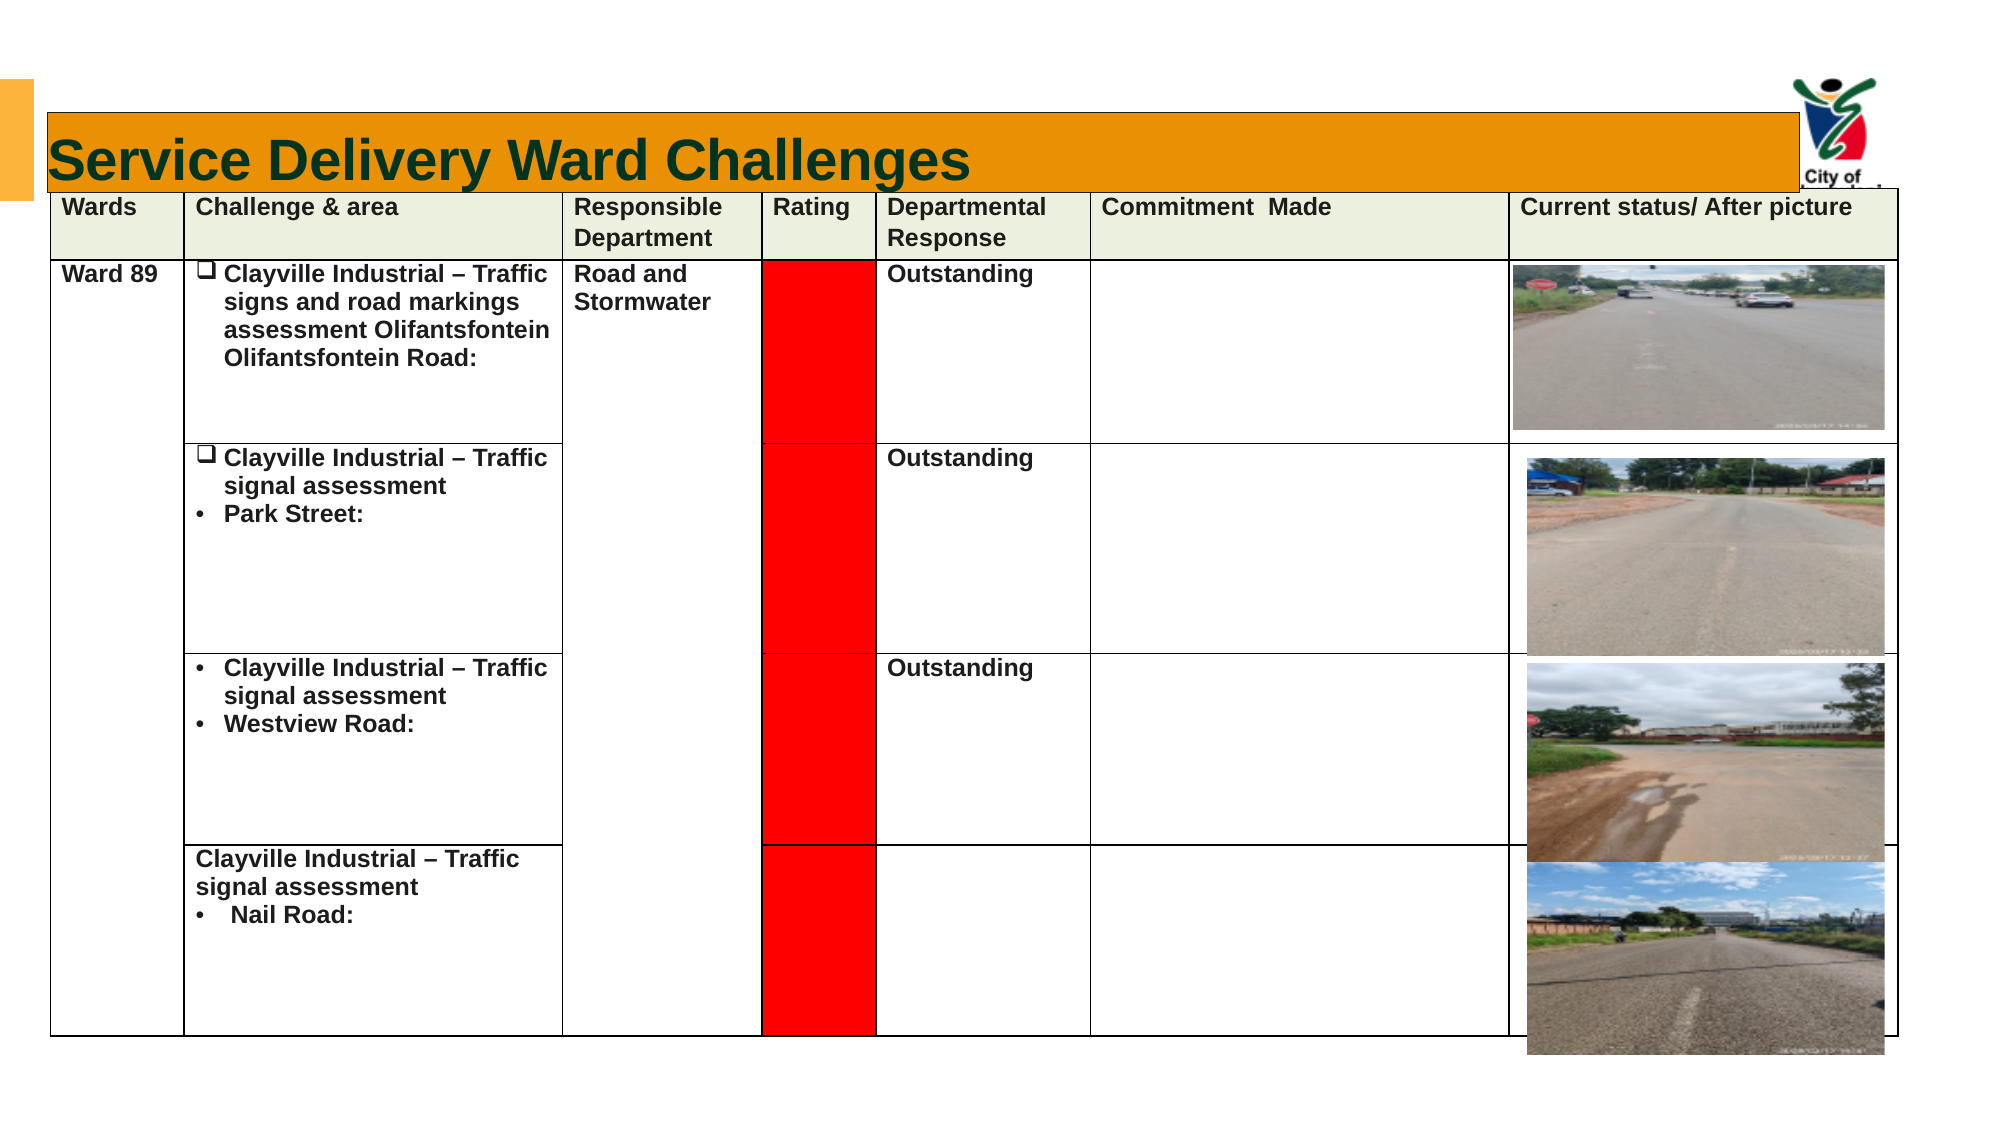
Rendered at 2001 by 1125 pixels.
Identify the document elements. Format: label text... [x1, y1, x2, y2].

table_cell Clayville Industrial – Traffic signal assessment Westview Road: [185, 654, 562, 844]
table_cell Clayville Industrial – Traffic signs and road markings assessment Olifantsfontein Olifantsfontein Road: [185, 261, 562, 443]
table_header Wards [51, 193, 183, 259]
table_cell [1523, 654, 1887, 663]
title Service Delivery Ward Challenges [47, 112, 1800, 193]
table_header Commitment Made [1091, 193, 1508, 259]
table_header Responsible Department [563, 193, 761, 259]
table_cell Clayville Industrial – Traffic signal assessment Park Street: [185, 444, 562, 653]
table_header Current status/ After picture [1510, 189, 1897, 259]
table_cell [877, 846, 1090, 1035]
table_cell Outstanding [877, 444, 1090, 653]
table_header Challenge & area [185, 193, 562, 259]
picture [1789, 78, 1881, 188]
table_cell [1510, 846, 1521, 1035]
table_cell [1886, 654, 1897, 844]
table_cell Outstanding [877, 654, 1090, 844]
table_cell Road and Stormwater [563, 261, 761, 1035]
table_cell [1091, 846, 1508, 1035]
table_cell [763, 261, 875, 443]
picture [1512, 265, 1885, 430]
table_cell [1510, 444, 1897, 653]
table_cell [1091, 261, 1508, 443]
table_cell [1510, 654, 1524, 844]
table_cell [1510, 261, 1897, 443]
table_cell [763, 654, 875, 844]
table_cell Ward 89 [51, 261, 183, 1035]
table_header Departmental Response [877, 193, 1090, 259]
table_cell Outstanding [877, 261, 1090, 443]
picture [1526, 663, 1885, 1056]
table_cell [1091, 444, 1508, 653]
picture [1526, 457, 1885, 657]
table_cell [1889, 846, 1897, 1035]
table_cell Clayville Industrial – Traffic signal assessment Nail Road: [185, 846, 562, 1035]
table_cell [763, 444, 875, 653]
table_cell [1091, 654, 1508, 844]
table_cell [763, 846, 875, 1035]
table_header Rating [763, 193, 875, 259]
